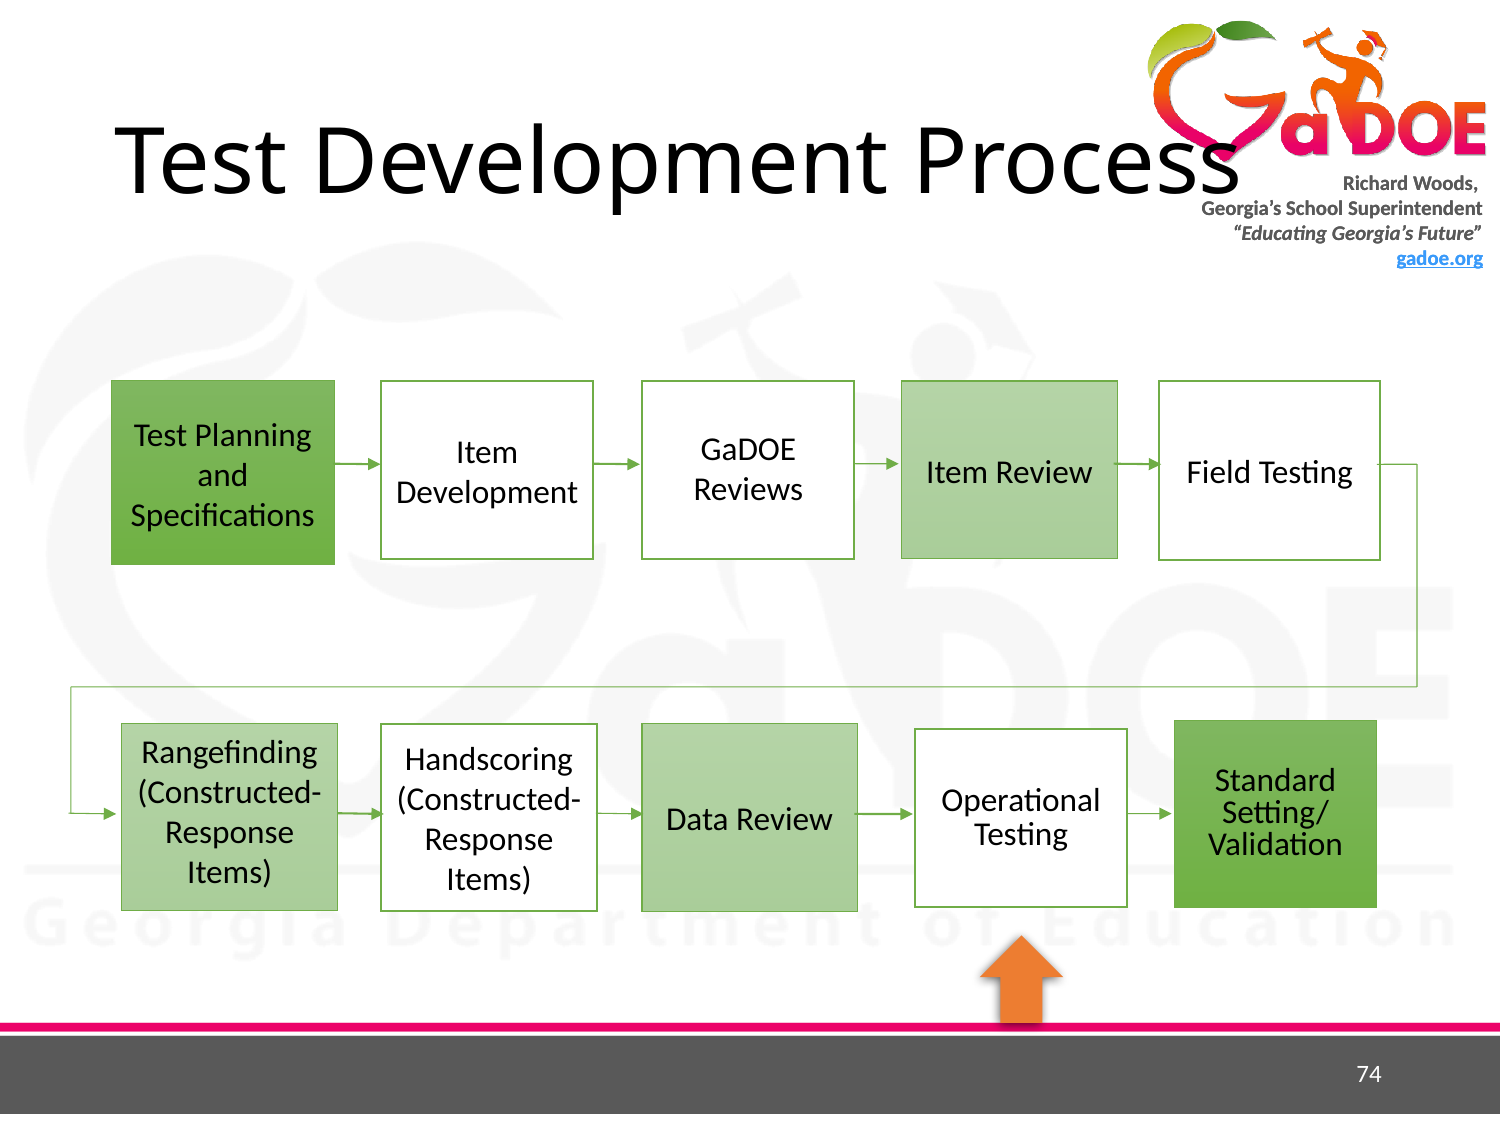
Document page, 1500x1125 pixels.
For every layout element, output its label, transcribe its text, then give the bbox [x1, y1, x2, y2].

text_box Test Planning and Specifications [111, 380, 332, 464]
title Test Development Process [99, 54, 1279, 273]
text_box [592, 380, 855, 464]
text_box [1113, 380, 1381, 464]
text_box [68, 464, 1417, 911]
slide_number 74 [1059, 1042, 1397, 1103]
picture [19, 235, 1473, 980]
text_box [979, 935, 1064, 1023]
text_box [855, 380, 1113, 464]
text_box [332, 380, 592, 464]
picture [1135, 8, 1499, 164]
